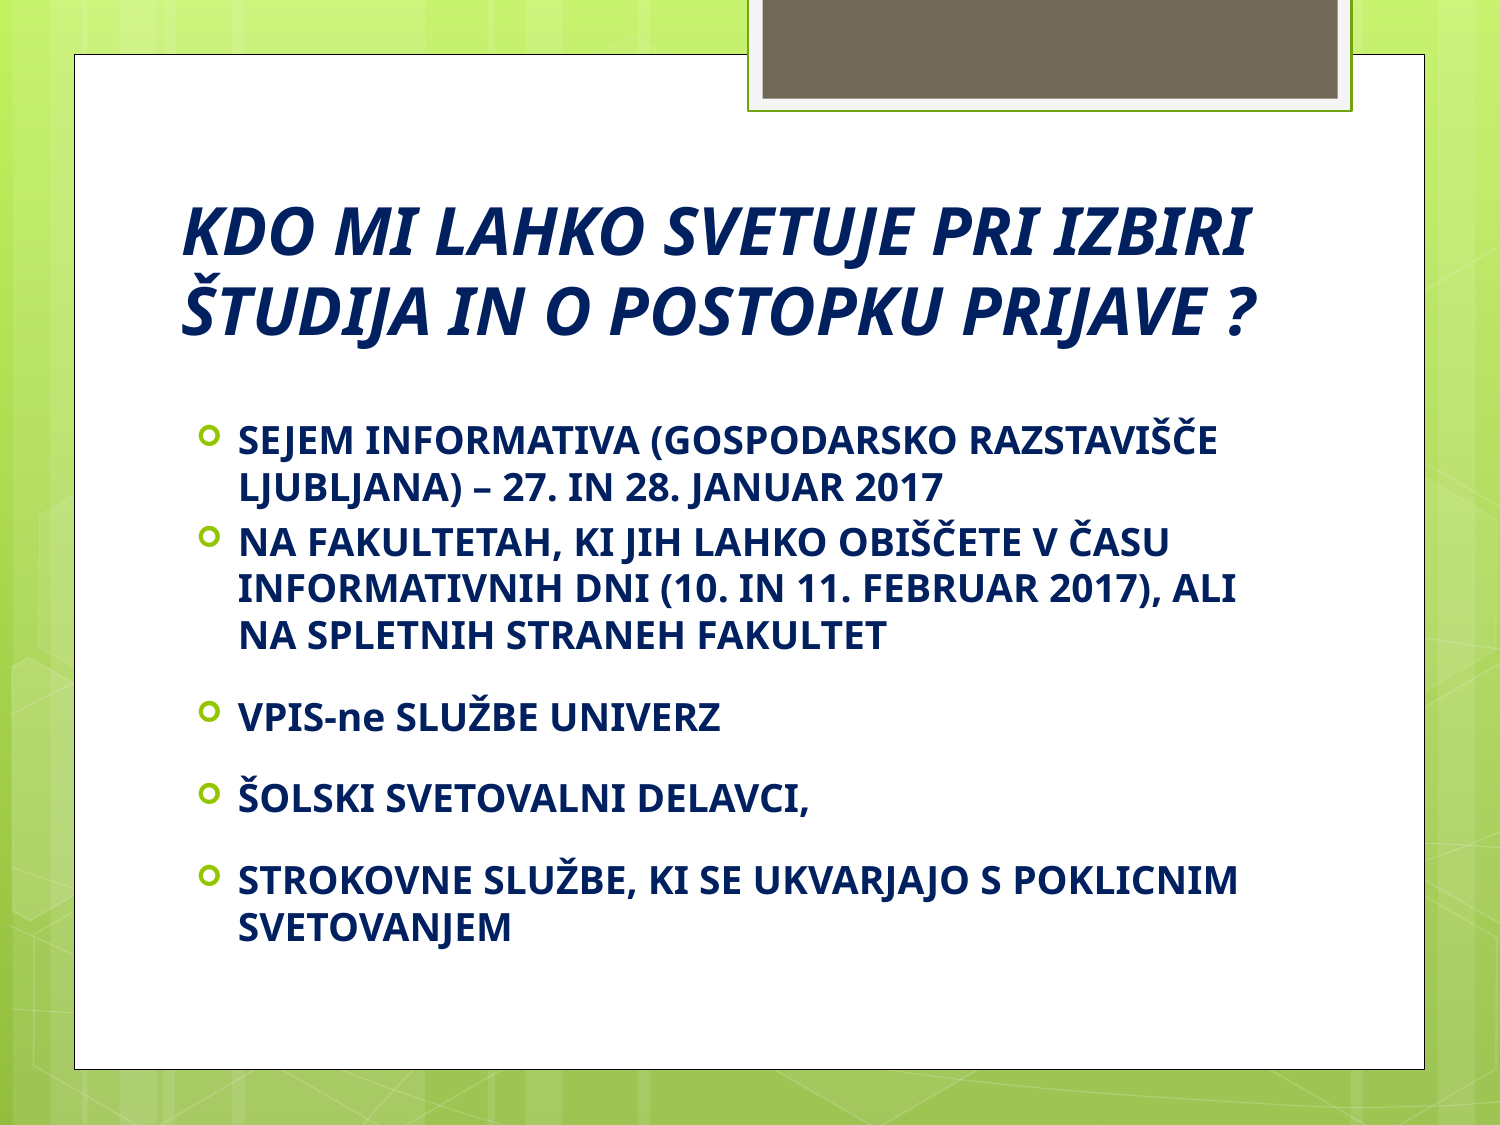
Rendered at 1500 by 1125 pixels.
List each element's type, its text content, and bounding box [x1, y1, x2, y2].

list SEJEM INFORMATIVA (GOSPODARSKO RAZSTAVIŠČE LJUBLJANA) – 27. IN 28. JANUAR 2017 NA FAKULTETAH, KI JIH LAHKO OBIŠČETE V ČASU INFORMATIVNIH DNI (10. IN 11. FEBRUAR 2017), ALI NA SPLETNIH STRANEH FAKULTET VPIS-ne SLUŽBE UNIVERZ ŠOLSKI SVETOVALNI DELAVCI, STROKOVNE SLUŽBE, KI SE UKVARJAJO S POKLICNIM SVETOVANJEM [171, 381, 1283, 957]
title KDO MI LAHKO SVETUJE PRI IZBIRI ŠTUDIJA IN O POSTOPKU PRIJAVE ? [166, 168, 1319, 357]
